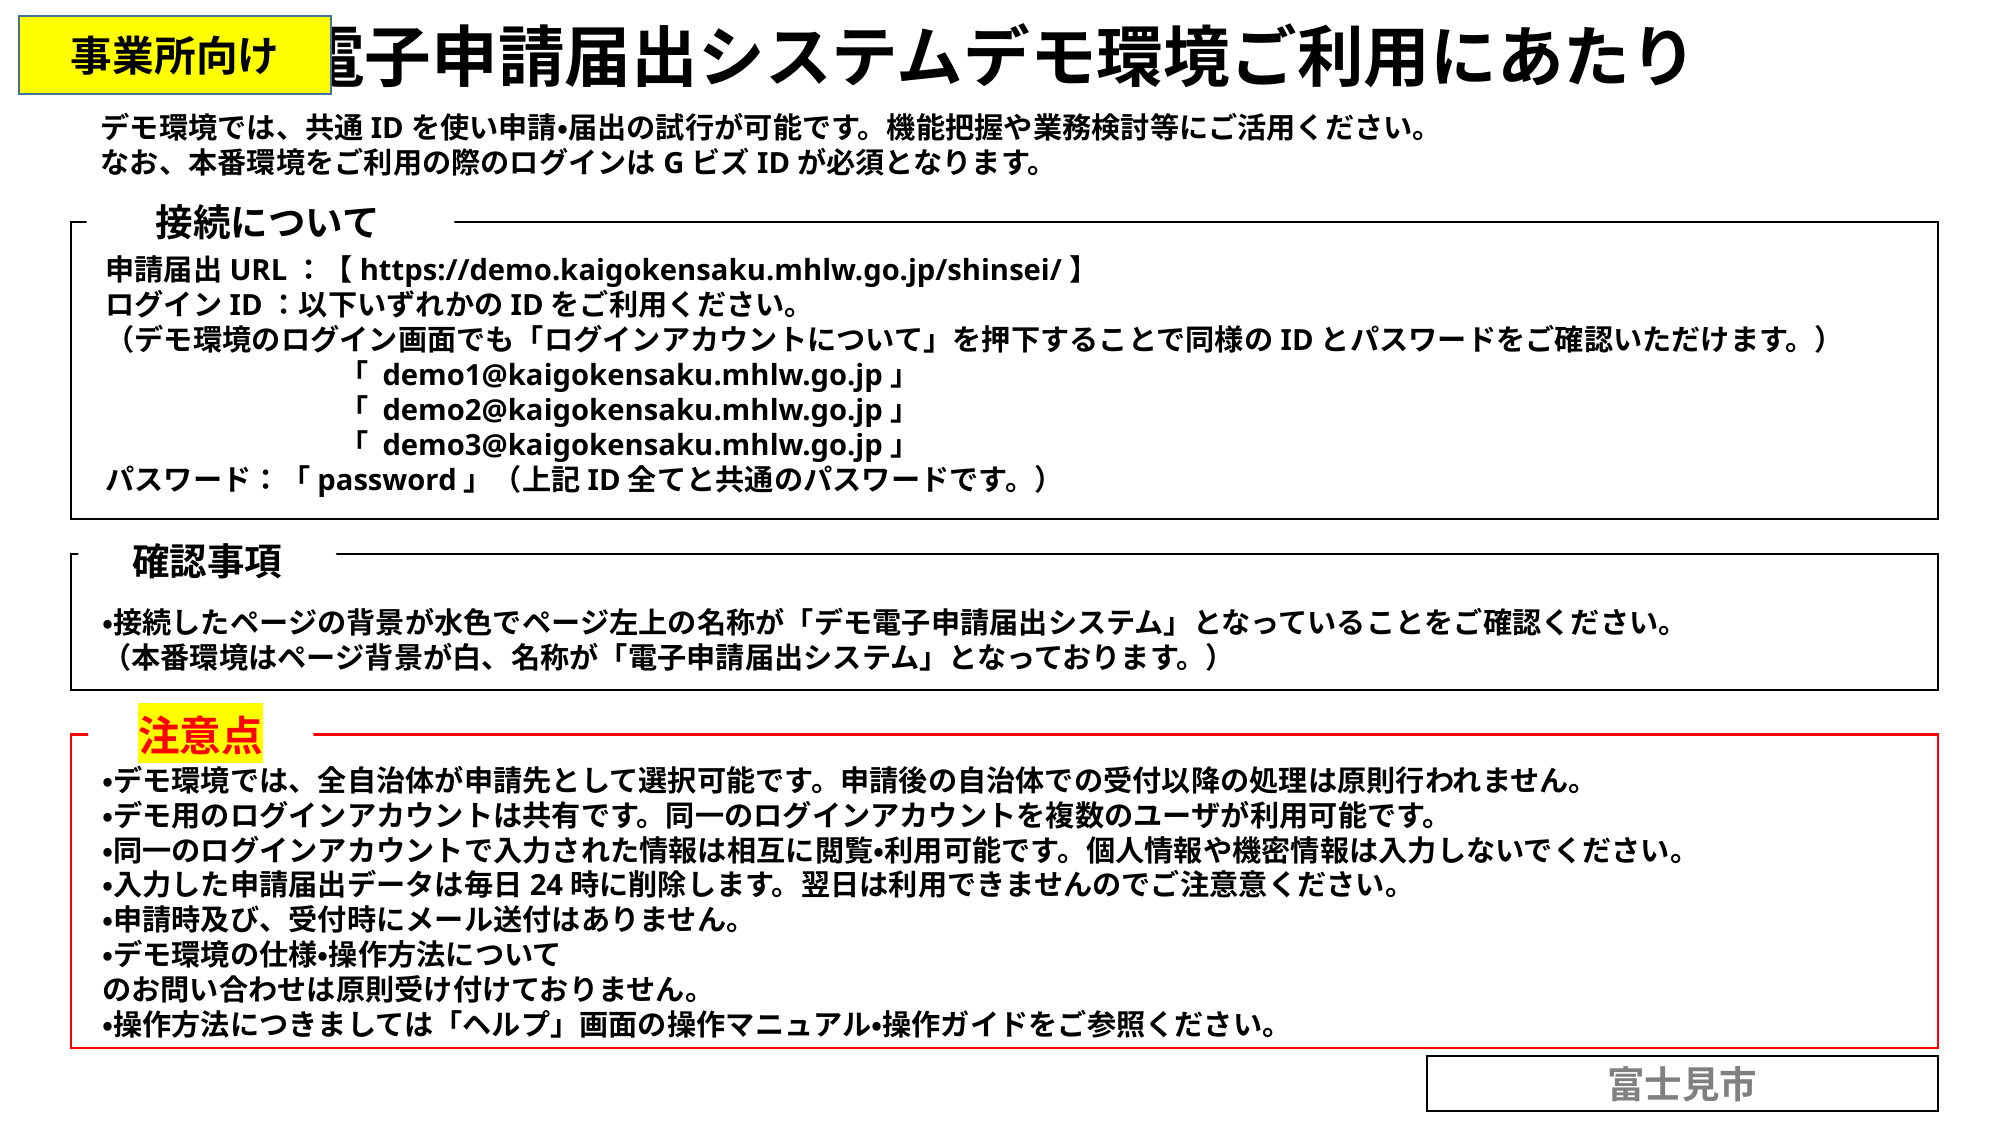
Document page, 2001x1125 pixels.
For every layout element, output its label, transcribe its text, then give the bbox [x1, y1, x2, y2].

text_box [71, 175, 1938, 523]
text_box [71, 523, 1938, 693]
text_box 事業所向け [18, 15, 332, 95]
text_box 富士見市 [1426, 1055, 1939, 1112]
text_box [71, 693, 1938, 1070]
title 電子申請届出システムデモ環境ご利用にあたり [247, 10, 1748, 102]
text_box デモ環境では、共通IDを使い申請・届出の試行が可能です。機能把握や業務検討等にご活用ください。 なお、本番環境をご利用の際のログインはGビズIDが必須となります。 [85, 102, 1933, 175]
